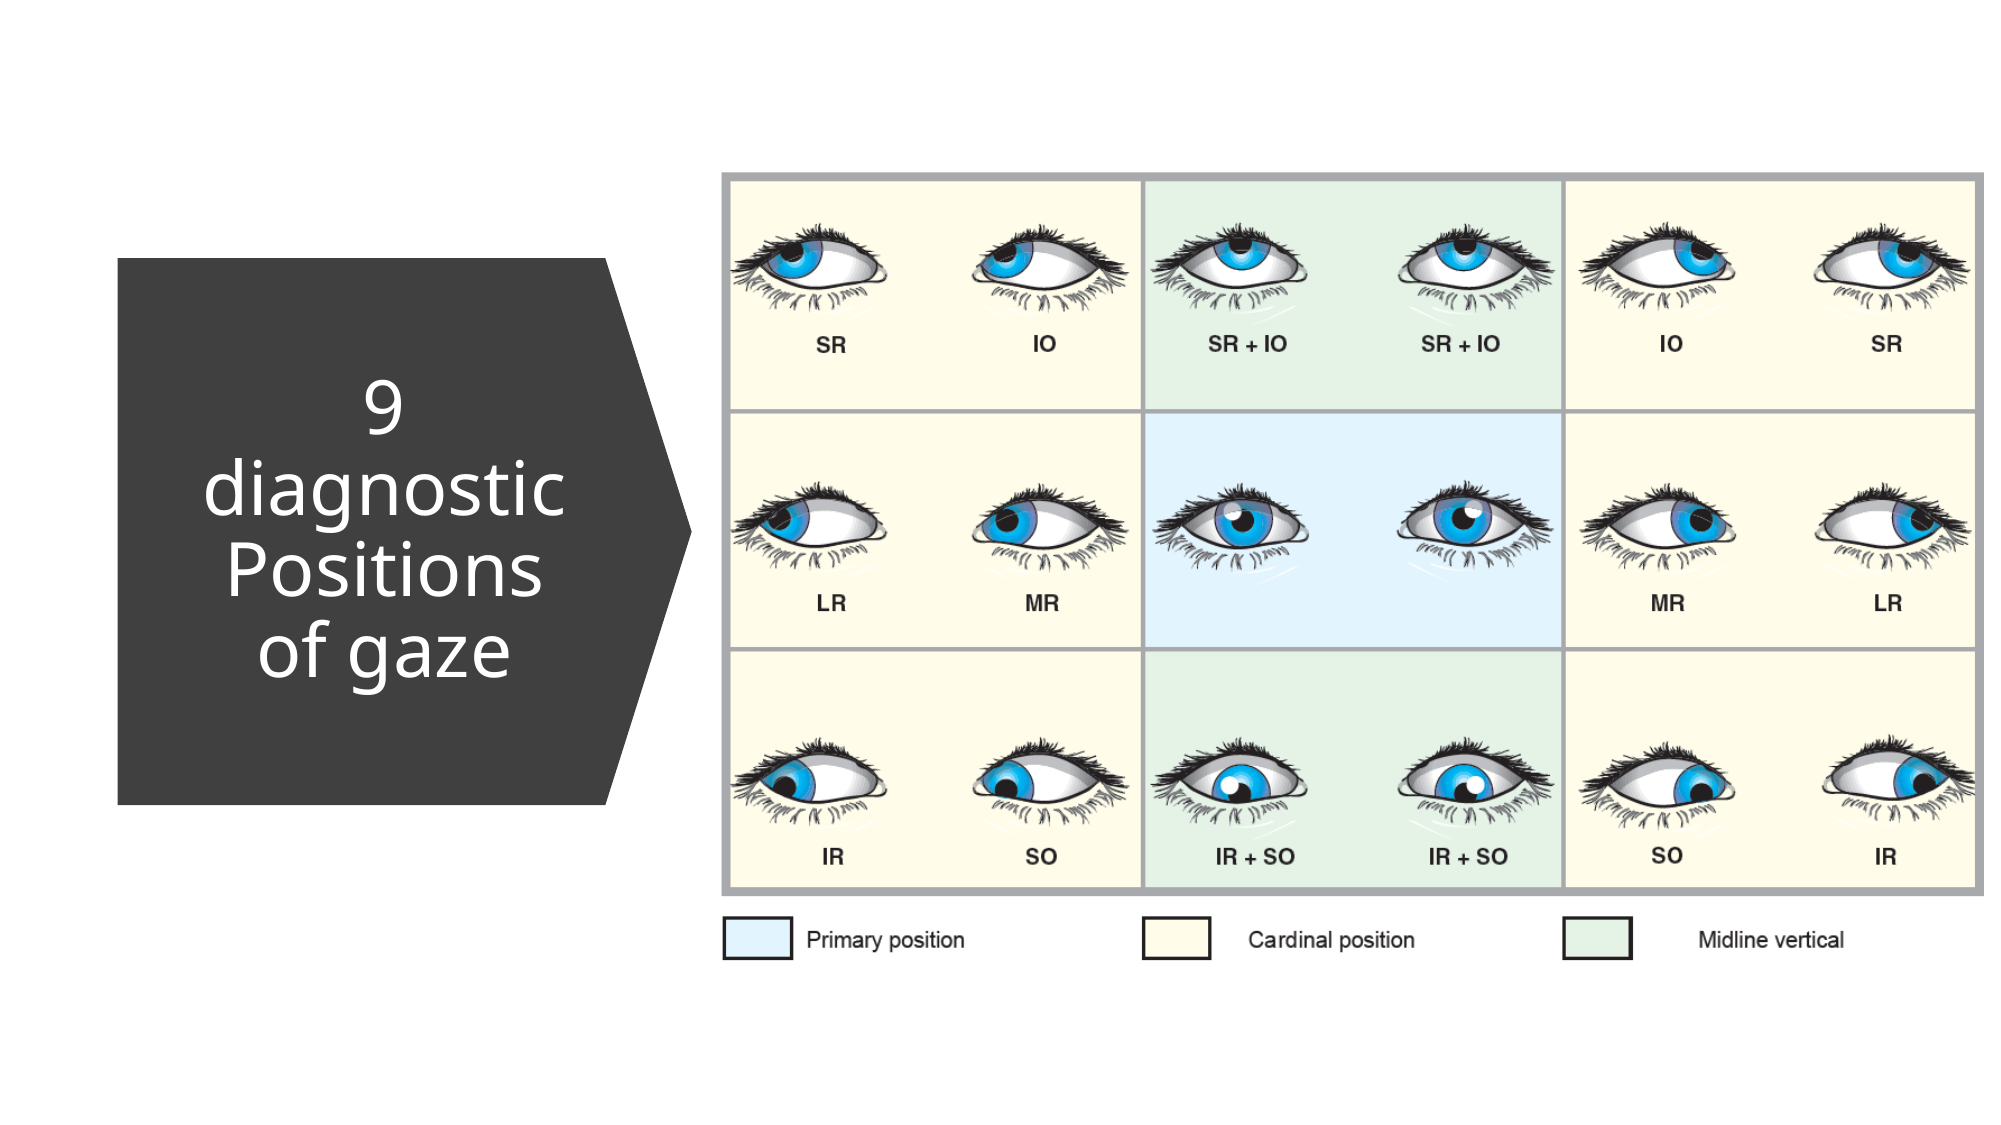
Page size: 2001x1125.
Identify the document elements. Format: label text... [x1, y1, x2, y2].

title 9 diagnostic Positions of gaze [168, 322, 601, 741]
text_box [116, 257, 693, 807]
picture [716, 169, 1984, 968]
